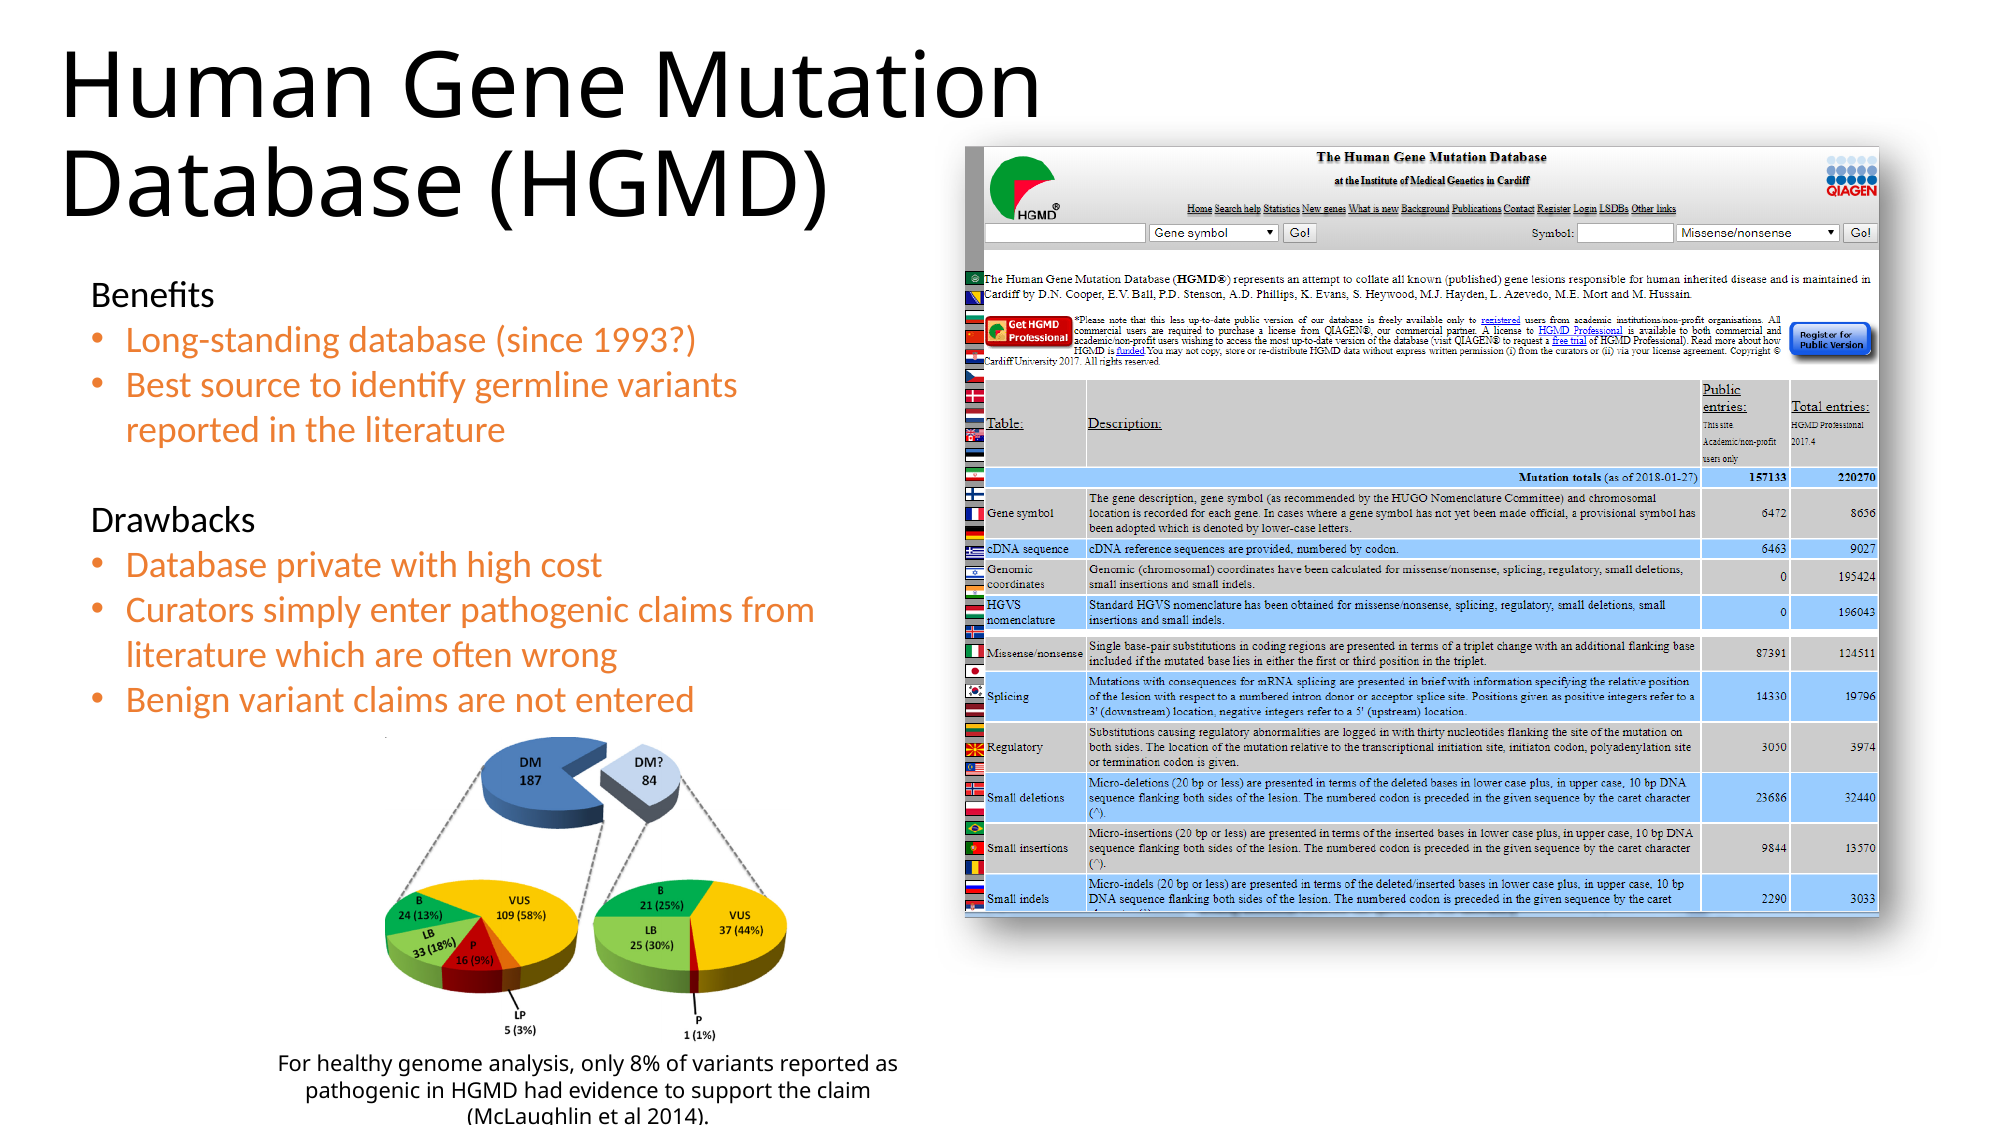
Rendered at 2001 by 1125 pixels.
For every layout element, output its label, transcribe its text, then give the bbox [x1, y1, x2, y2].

picture [964, 146, 1880, 918]
picture [385, 737, 792, 1043]
table_cell (11) Trans / cis observations [984, 138, 1064, 146]
title Human Gene Mutation Database (HGMD) [43, 101, 1064, 173]
text_box Benefits Long-standing database (since 1993?) Best source to identify germline variants reported in the literature Drawbacks Database private with high cost Curators simply enter pathogenic claims from literature which are often wrong Benign variant claims are not entered [76, 262, 848, 795]
text_box For healthy genome analysis, only 8% of variants reported as pathogenic in HGMD had evidence to support the claim (McLaughlin et al 2014). [251, 1042, 926, 1125]
